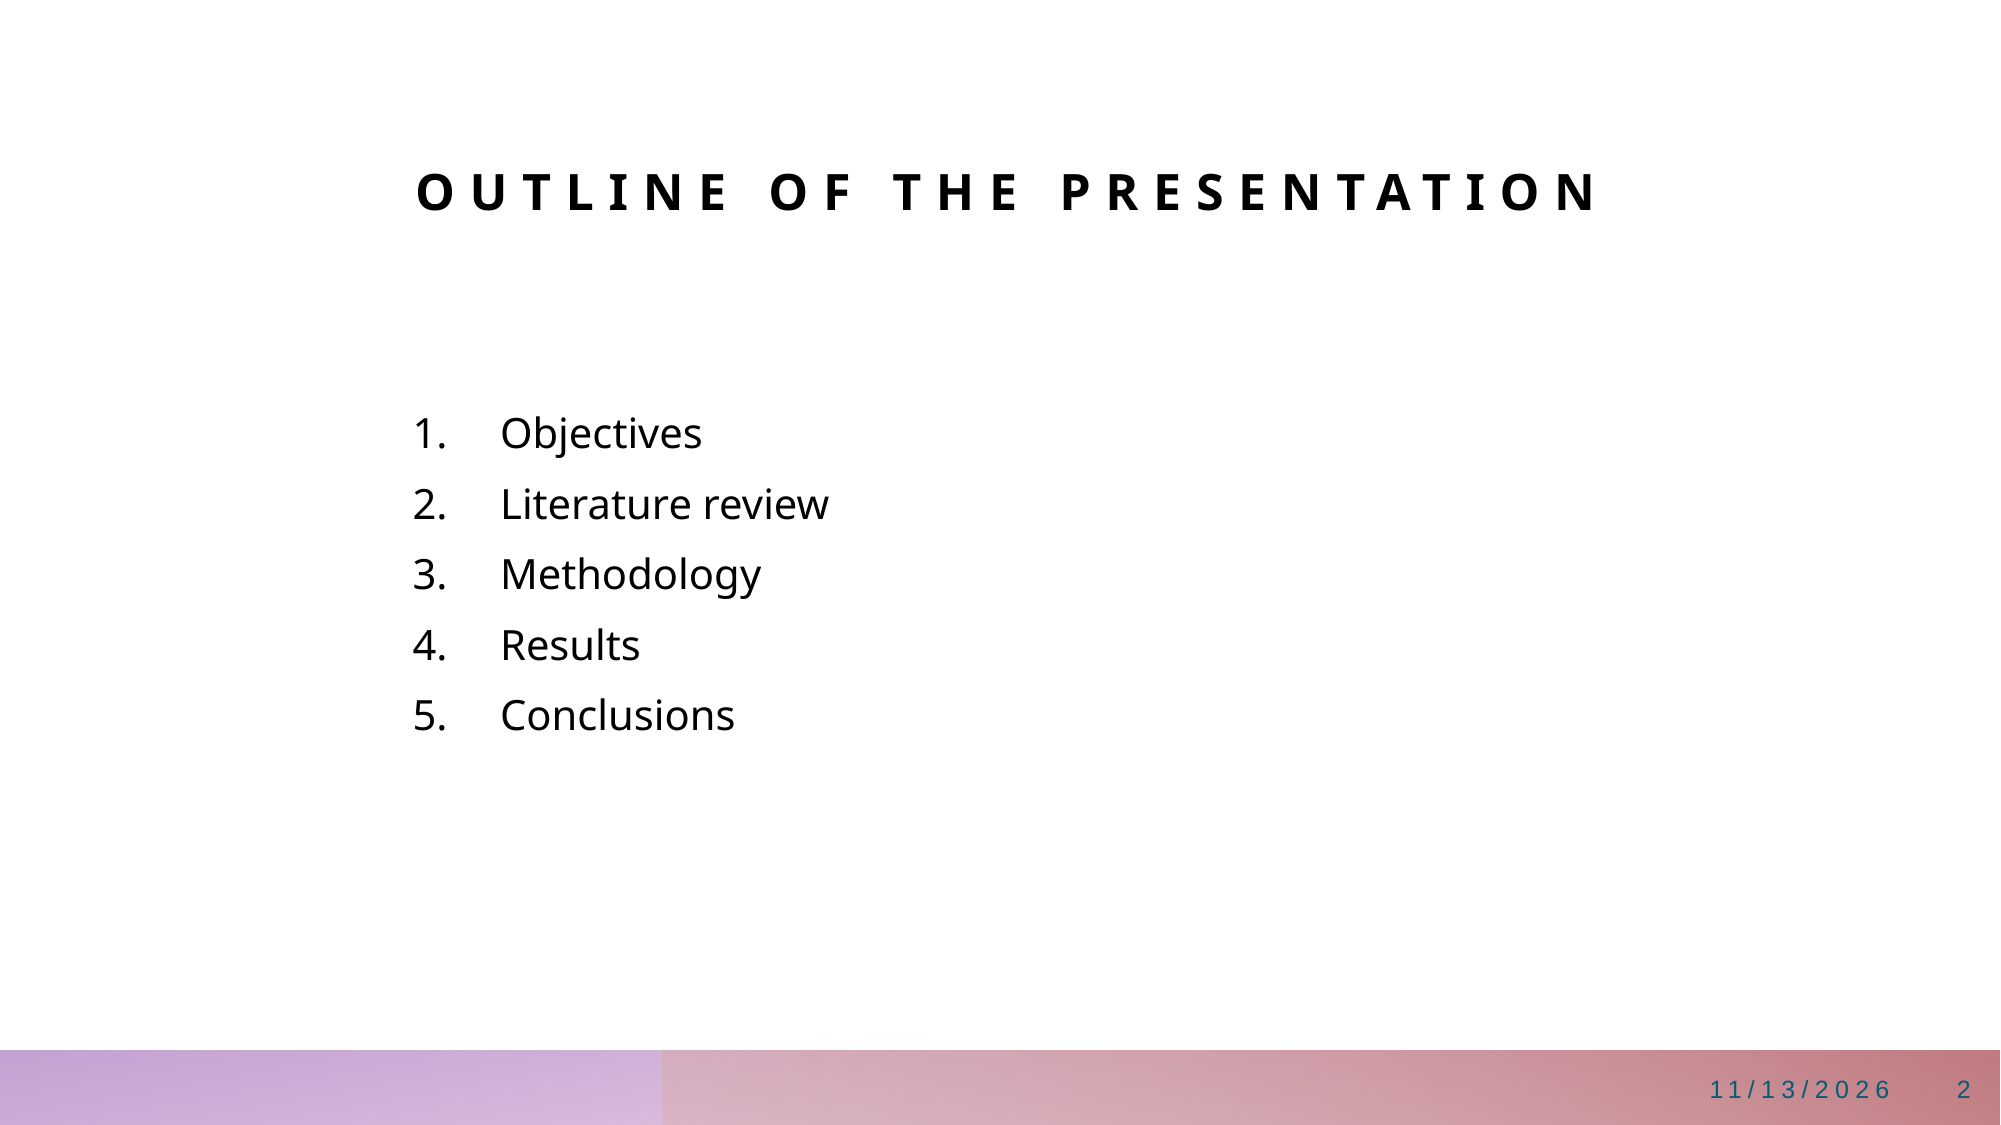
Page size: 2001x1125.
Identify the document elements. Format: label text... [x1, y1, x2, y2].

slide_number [1297, 1051, 1905, 1125]
list Objectives Literature review Methodology Results Conclusions [337, 397, 1675, 1050]
slide_number 2 [1913, 1051, 1986, 1125]
title Outline of the presentation [409, 113, 1603, 221]
